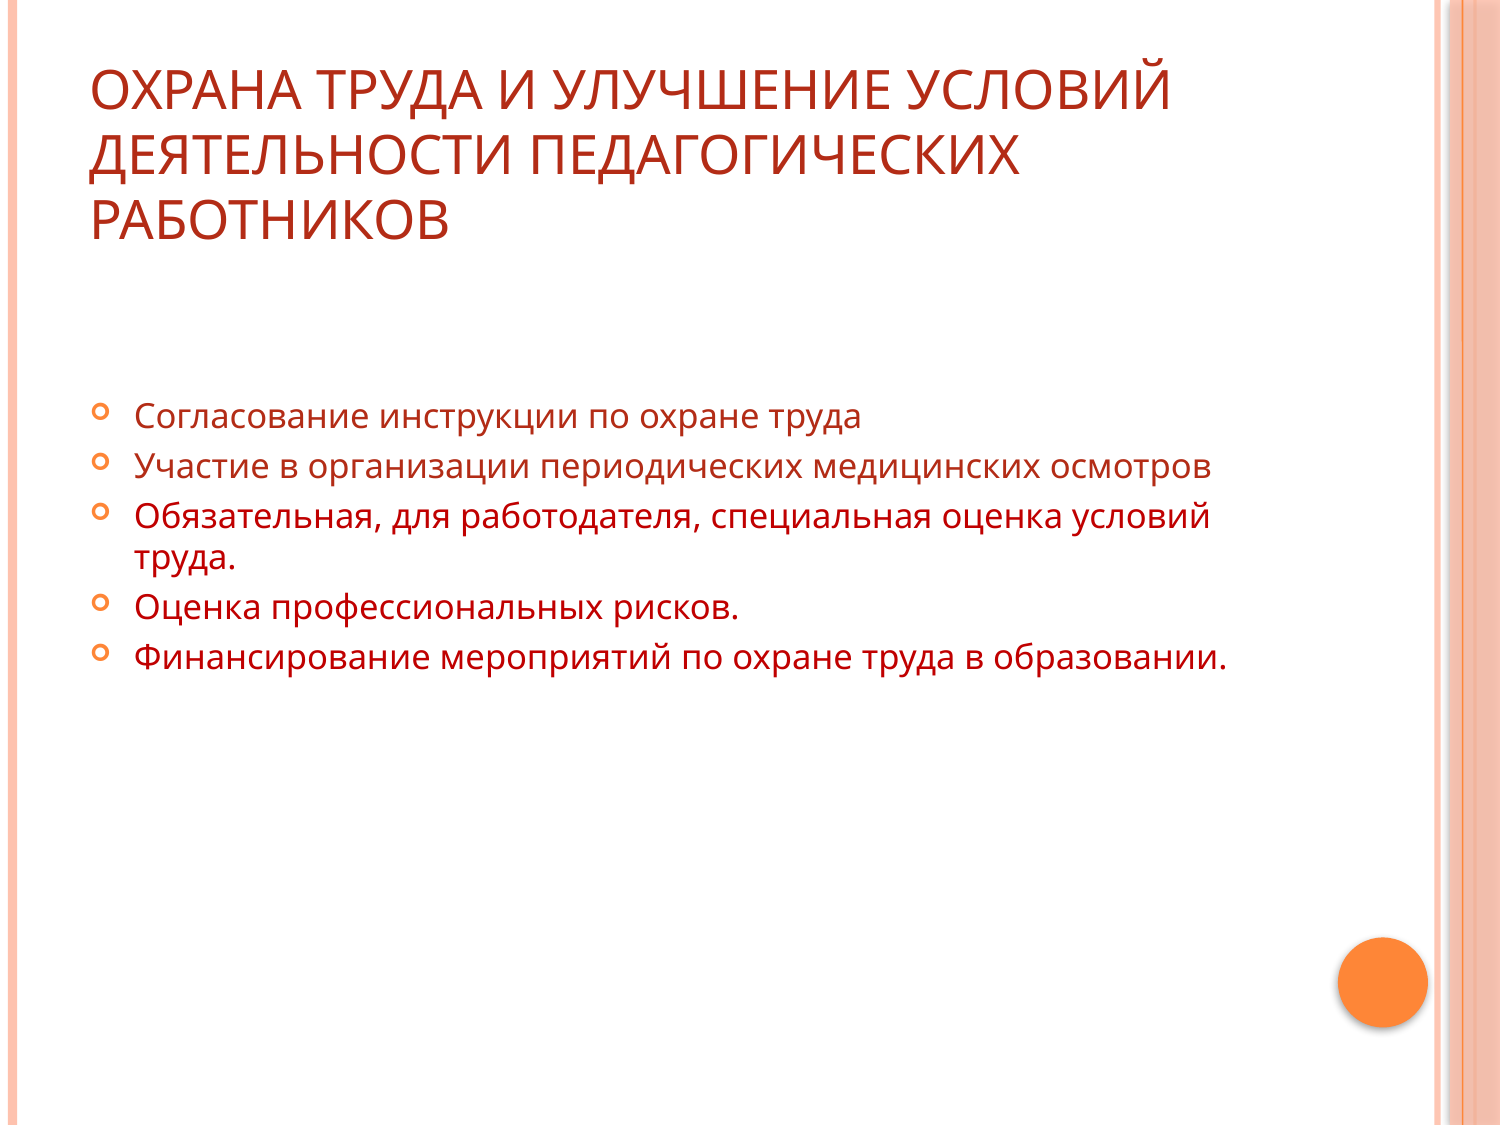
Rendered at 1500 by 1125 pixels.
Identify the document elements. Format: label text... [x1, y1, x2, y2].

title Охрана труда и улучшение условий деятельности педагогических работников [75, 45, 1300, 258]
list Согласование инструкции по охране труда Участие в организации периодических медицинских осмотров Обязательная, для работодателя, специальная оценка условий труда. Оценка профессиональных рисков. Финансирование мероприятий по охране труда в образовании. [75, 386, 1300, 727]
